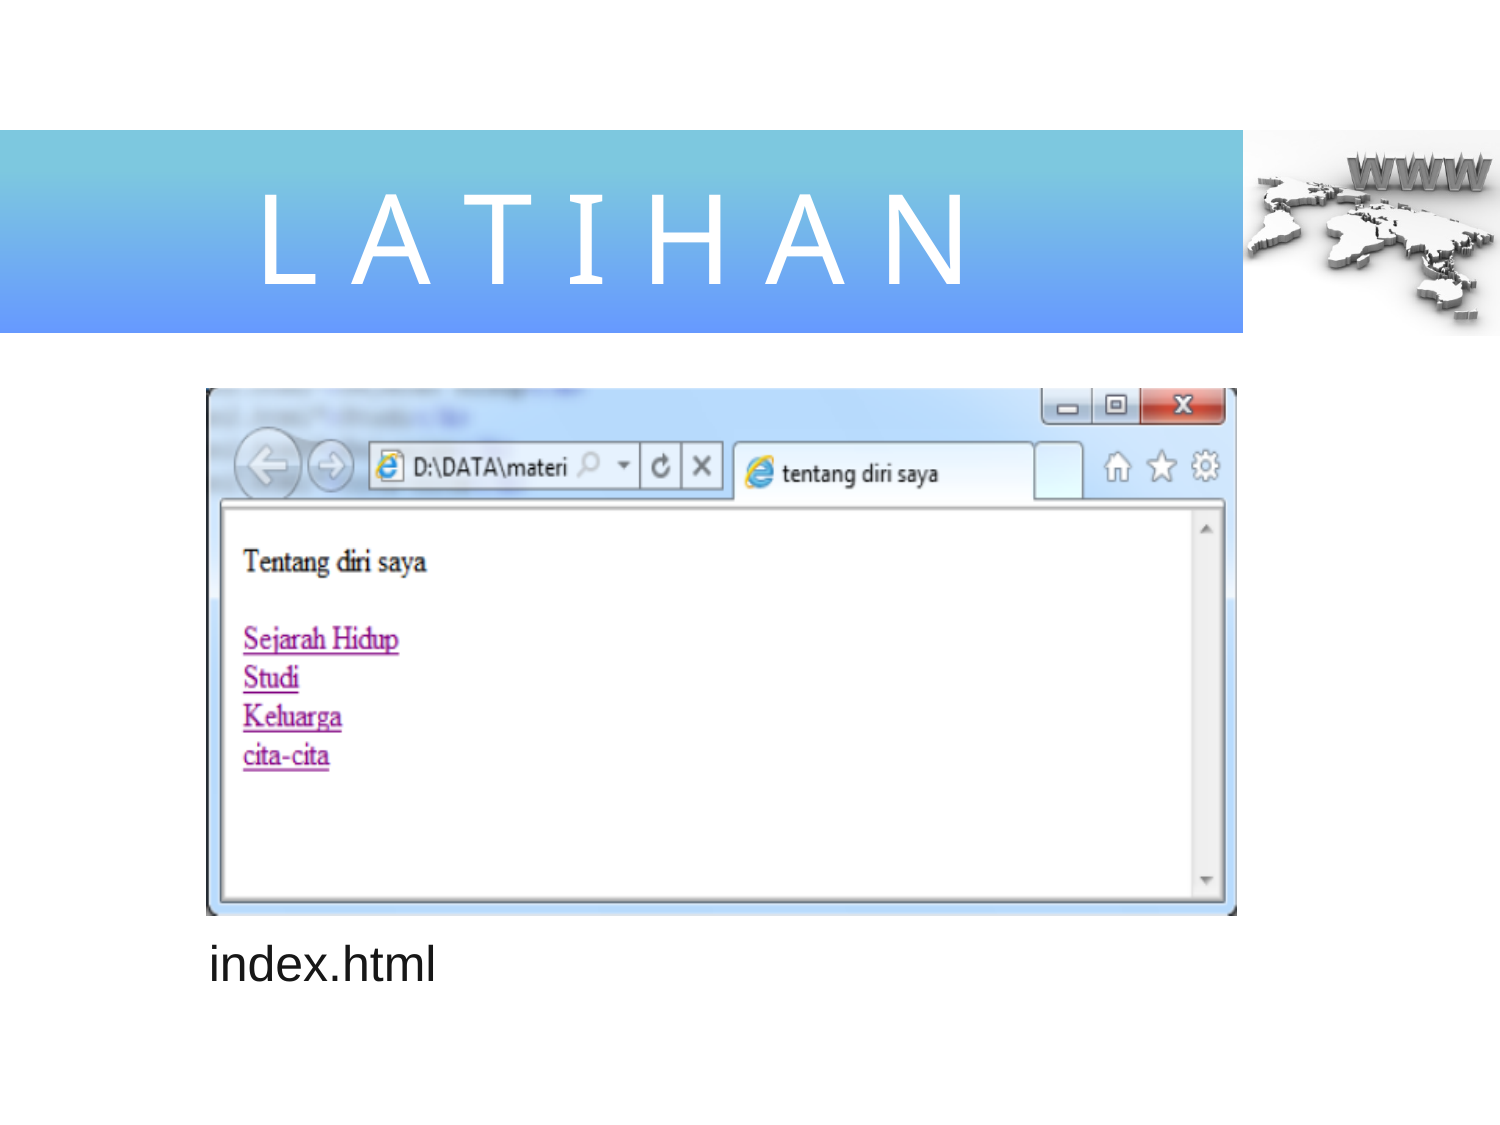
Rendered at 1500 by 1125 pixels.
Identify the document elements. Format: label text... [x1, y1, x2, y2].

picture [1243, 130, 1500, 336]
text_box index.html [208, 931, 462, 991]
title L A T I H A N [19, 152, 1207, 300]
picture [206, 388, 1237, 916]
